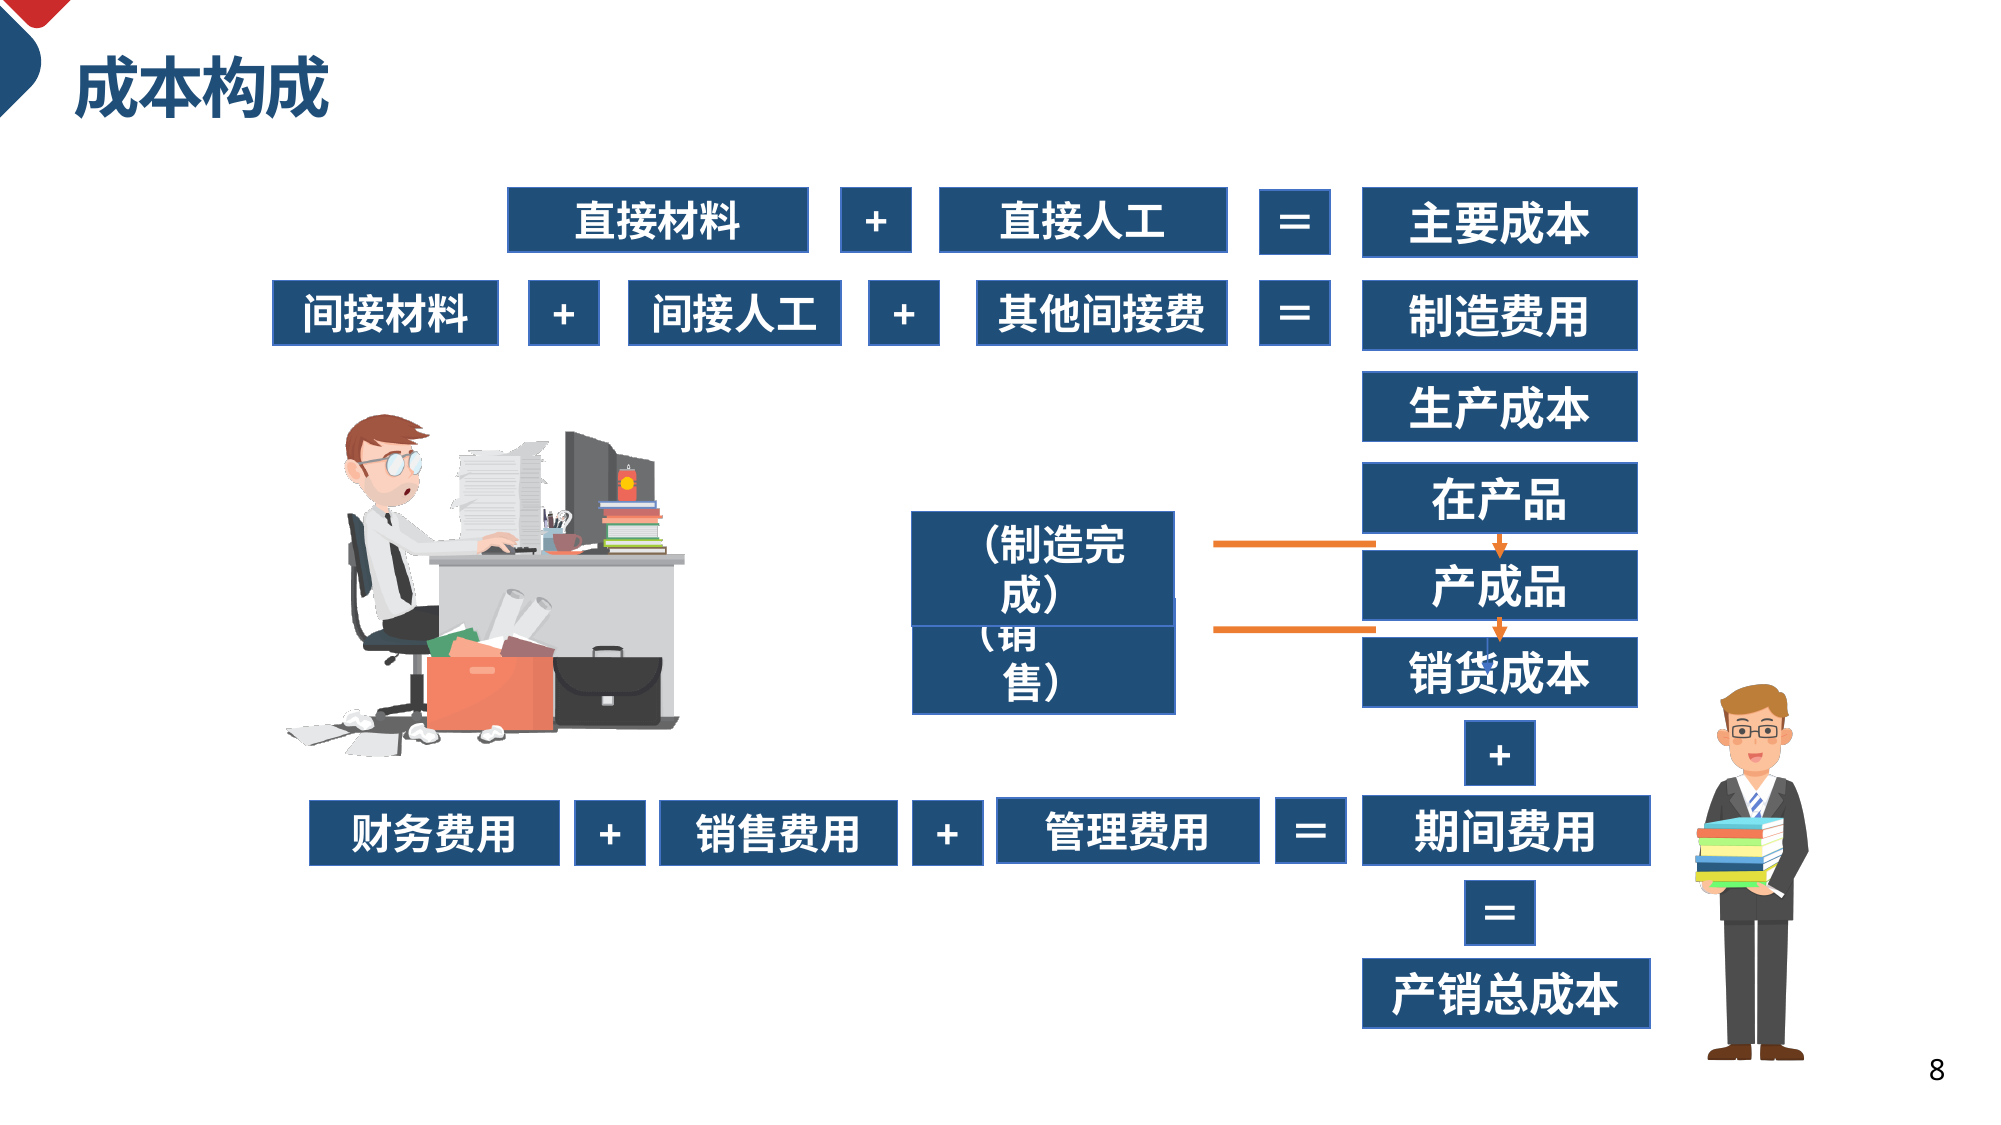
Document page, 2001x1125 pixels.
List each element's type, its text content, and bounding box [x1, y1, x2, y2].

text_box 在产品 [1362, 463, 1638, 533]
text_box 成本构成 [59, 37, 347, 133]
text_box 直接材料 [508, 187, 809, 253]
text_box （销 售） [912, 599, 1175, 714]
text_box + [1464, 720, 1536, 786]
text_box ＝ [1259, 280, 1330, 346]
picture [286, 414, 685, 757]
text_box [309, 795, 1551, 1029]
text_box 主要成本 [1362, 187, 1638, 258]
text_box [1493, 617, 1507, 643]
text_box 制造费用 [1362, 280, 1638, 351]
text_box + [869, 280, 940, 346]
text_box 间接材料 [273, 280, 499, 346]
text_box [1493, 533, 1507, 559]
text_box 生产成本 [1362, 371, 1638, 442]
text_box ＝ [1259, 189, 1330, 255]
text_box （制造完成） [911, 511, 1174, 627]
text_box 销货成本 [1362, 637, 1638, 708]
text_box 间接人工 [628, 280, 841, 346]
text_box 直接人工 [939, 187, 1227, 253]
text_box [1481, 637, 1494, 676]
text_box + [841, 187, 912, 253]
picture [1551, 664, 1966, 1079]
text_box 产成品 [1362, 550, 1638, 621]
text_box + [528, 280, 600, 346]
text_box 其他间接费 [976, 280, 1227, 346]
